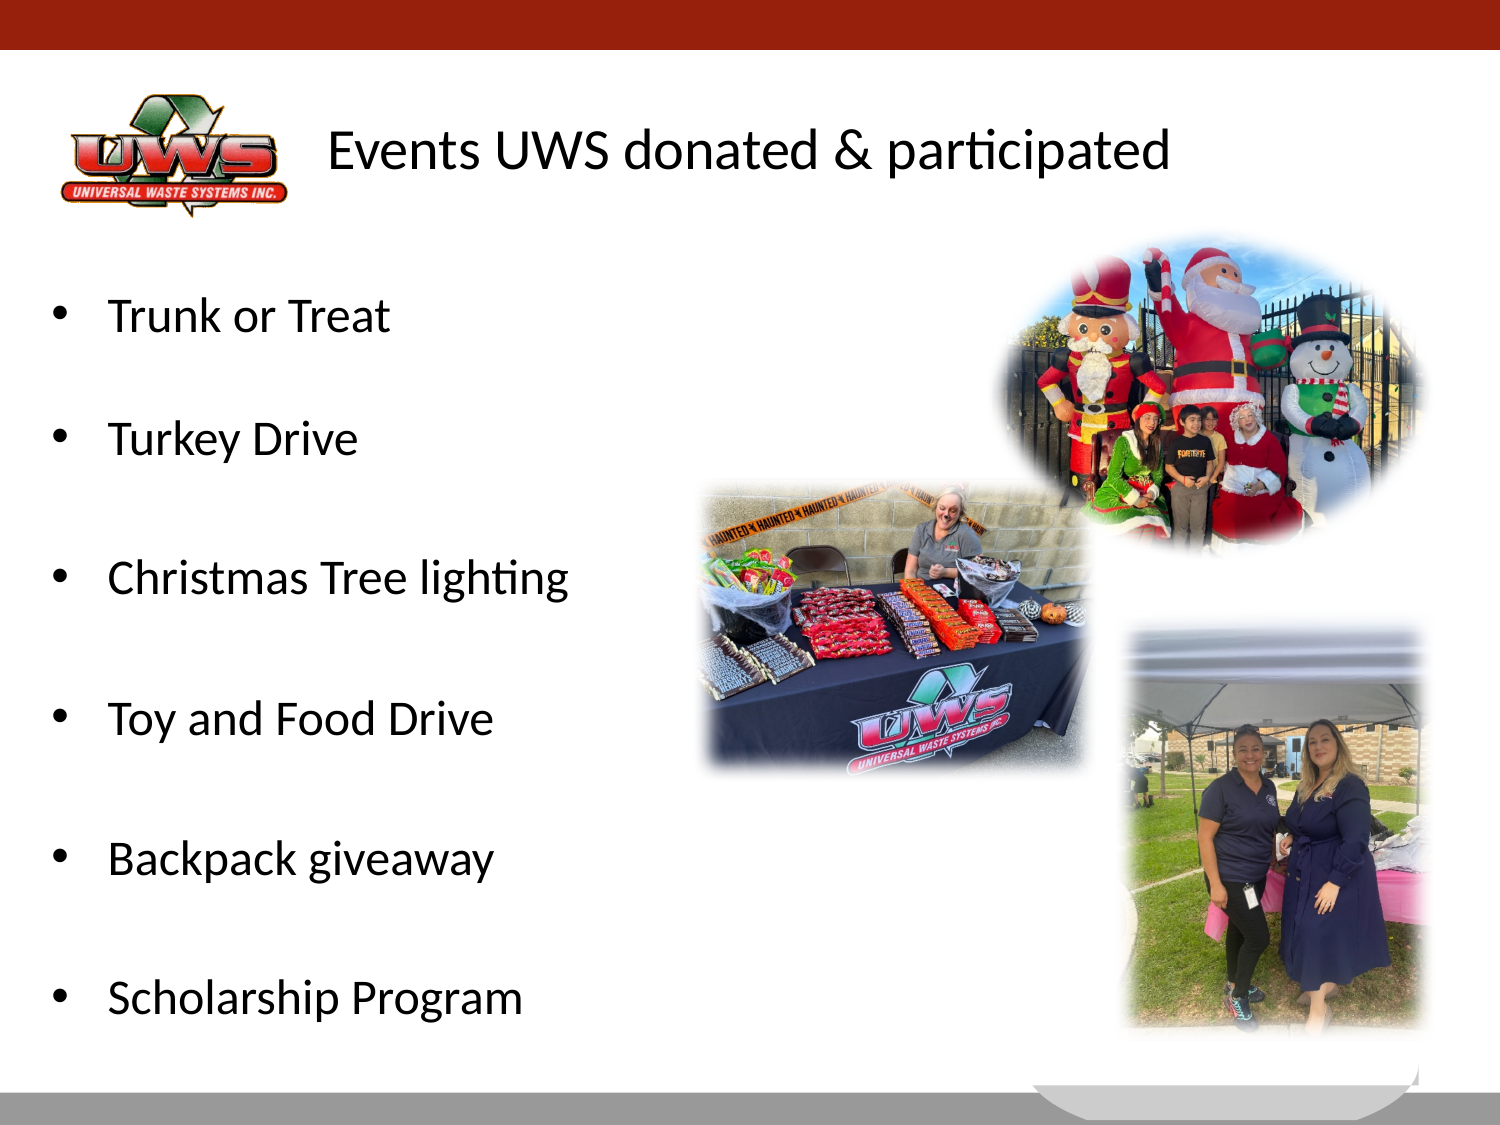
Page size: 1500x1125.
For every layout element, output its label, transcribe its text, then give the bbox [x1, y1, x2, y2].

text_box [0, 0, 1500, 50]
picture [1114, 609, 1437, 1044]
picture [691, 224, 1436, 783]
list Trunk or Treat Turkey Drive Christmas Tree lighting Toy and Food Drive Backpack giveaway Scholarship Program [36, 275, 1438, 1077]
title Events UWS donated & participated [0, 50, 1500, 255]
text_box [1032, 1064, 1419, 1121]
picture [49, 87, 299, 226]
text_box [0, 1092, 1500, 1125]
